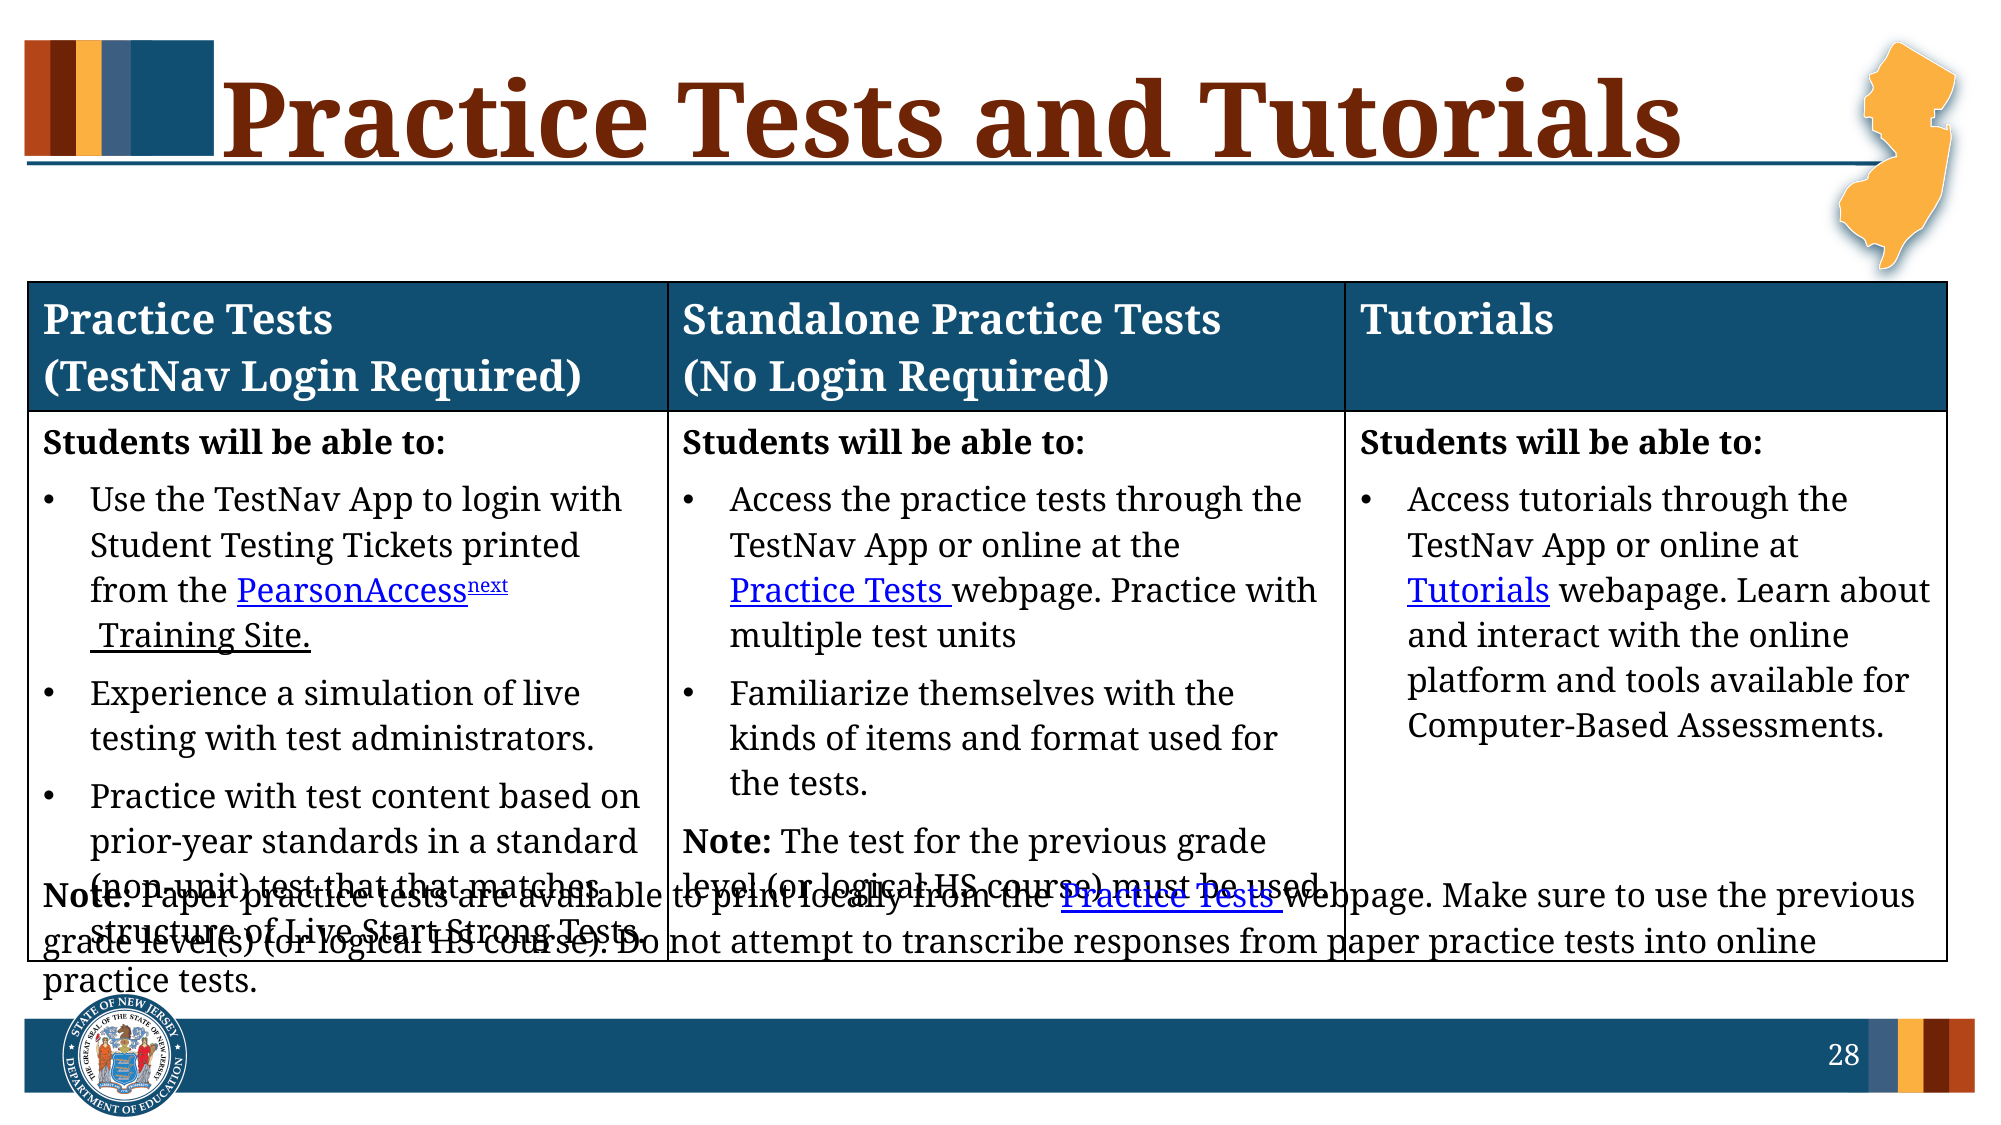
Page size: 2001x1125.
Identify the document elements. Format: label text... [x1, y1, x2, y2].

picture [24, 26, 1976, 295]
table_header Tutorials [1346, 283, 1946, 410]
text_box Note: Paper practice tests are available to print locally from the Practice Tests webpage. Make sure to use the previous grade level(s) (or logical HS course). Do not attempt to transcribe responses from paper practice tests into online practice tests. [28, 867, 1947, 1007]
table_header Standalone Practice Tests (No Login Required) [669, 283, 1344, 410]
title Practice Tests and Tutorials [206, 62, 1863, 185]
slide_number 28 [1425, 1026, 1876, 1087]
table_cell Students will be able to: Access tutorials through the TestNav App or online at Tutorials webapage. Learn about and interact with the online platform and tools available for Computer-Based Assessments. [1346, 412, 1946, 867]
table_cell Students will be able to: Access the practice tests through the TestNav App or online at the Practice Tests webpage. Practice with multiple test units Familiarize themselves with the kinds of items and format used for the tests. Note: The test for the previous grade level (or logical HS course) must be used. [669, 412, 1344, 867]
picture [24, 992, 1975, 1119]
table_cell Students will be able to: Use the TestNav App to login with Student Testing Tickets printed from the PearsonAccessnext Training Site. Experience a simulation of live testing with test administrators. Practice with test content based on prior-year standards in a standard (non-unit) test that that matches structure of Live Start Strong Tests. [29, 412, 667, 867]
table_header Practice Tests (TestNav Login Required) [29, 283, 667, 410]
